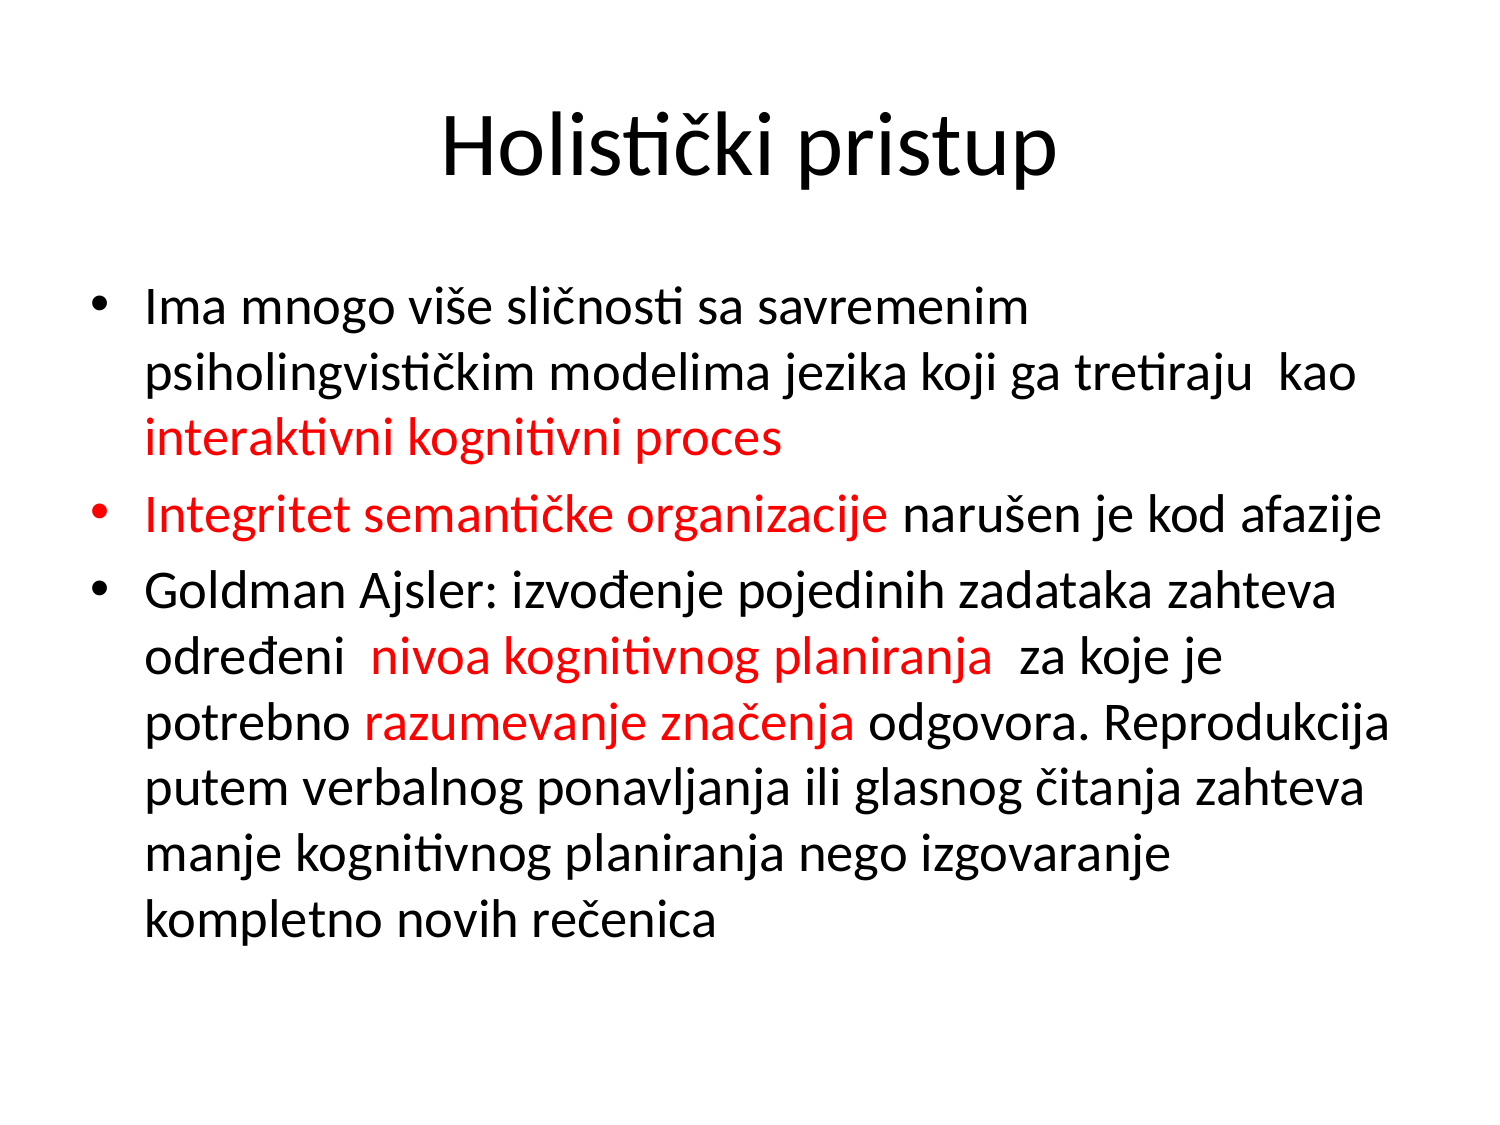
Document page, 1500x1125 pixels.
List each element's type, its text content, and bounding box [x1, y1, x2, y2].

title Holistički pristup [75, 45, 1425, 233]
list Ima mnogo više sličnosti sa savremenim psiholingvističkim modelima jezika koji ga tretiraju kao interaktivni kognitivni proces Integritet semantičke organizacije narušen je kod afazije Goldman Ajsler: izvođenje pojedinih zadataka zahteva određeni nivoa kognitivnog planiranja za koje je potrebno razumevanje značenja odgovora. Reprodukcija putem verbalnog ponavljanja ili glasnog čitanja zahteva manje kognitivnog planiranja nego izgovaranje kompletno novih rečenica [75, 262, 1425, 1005]
